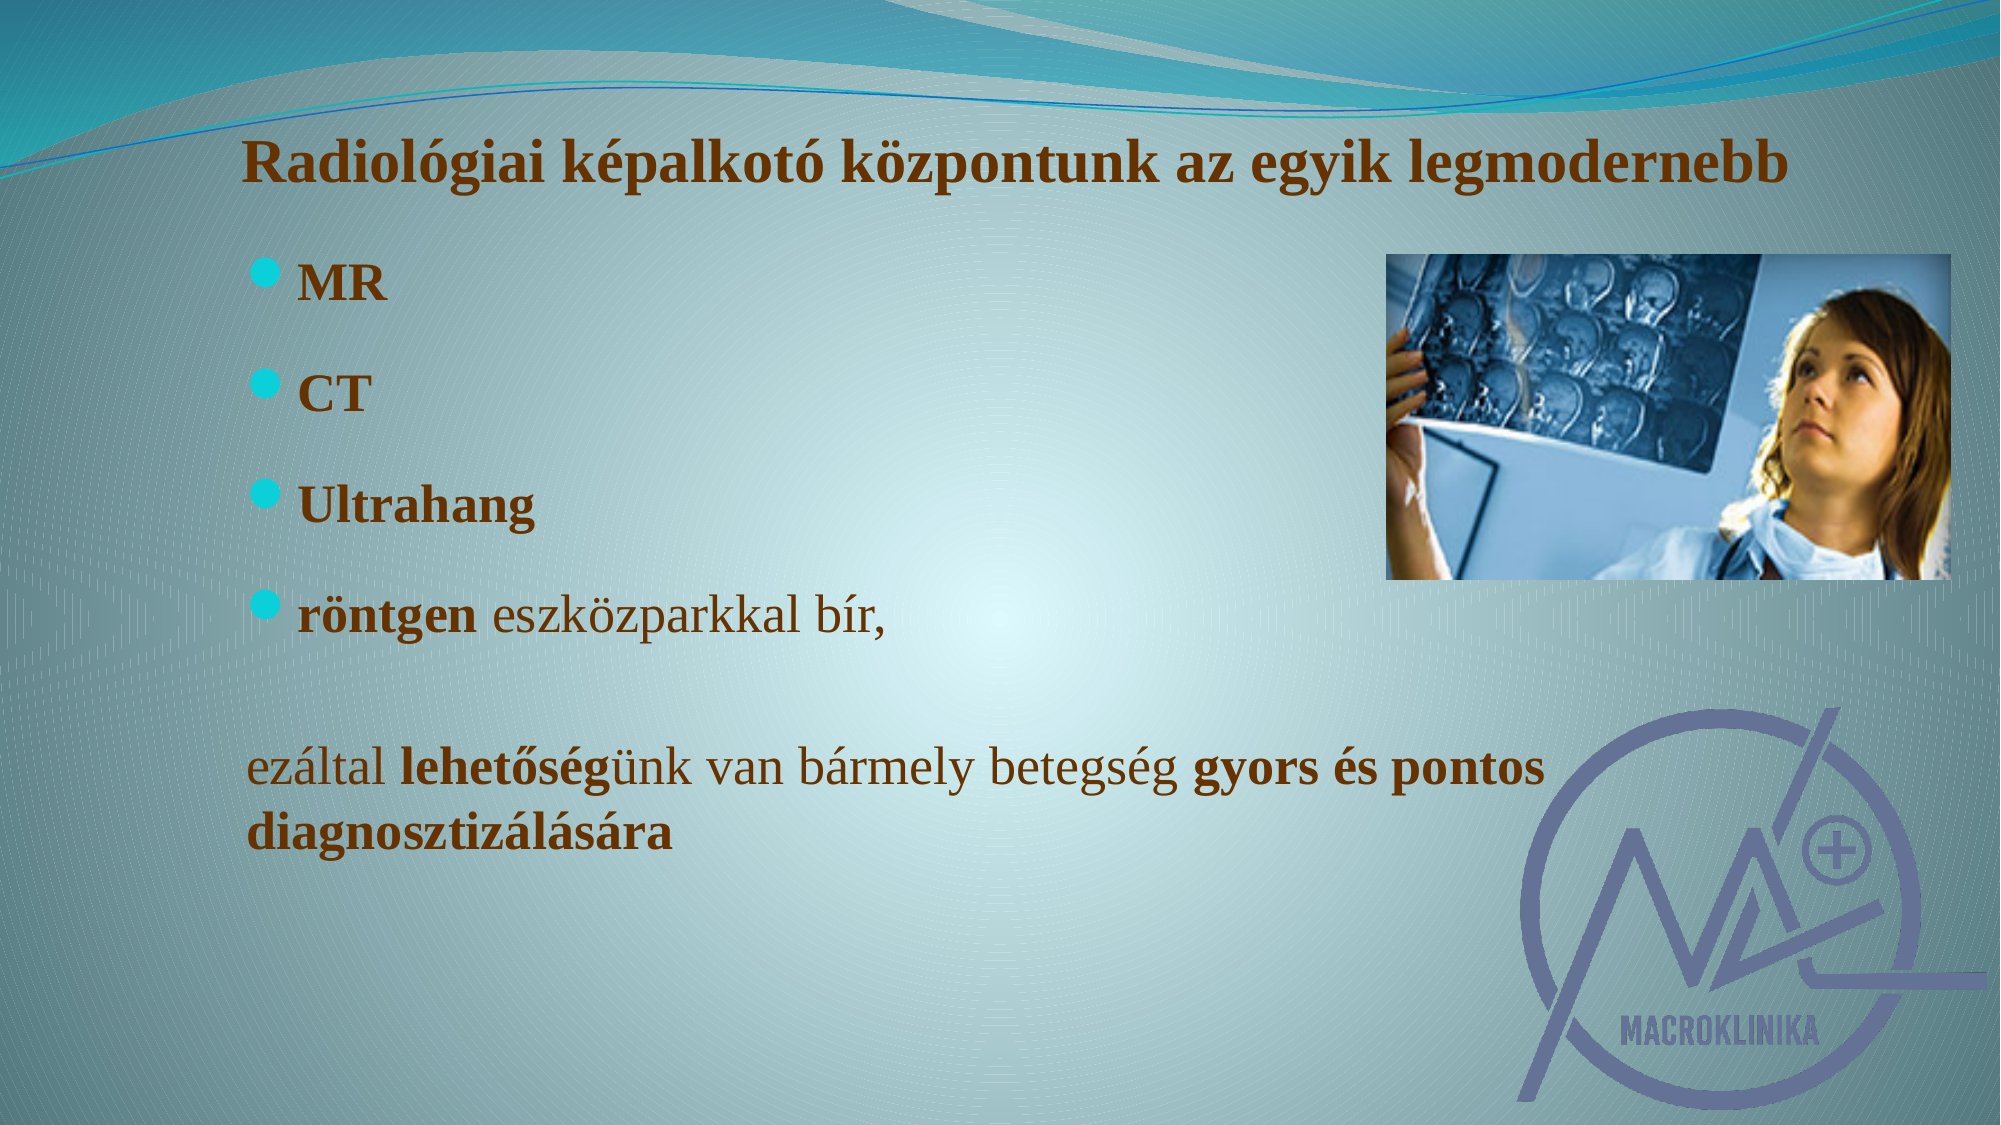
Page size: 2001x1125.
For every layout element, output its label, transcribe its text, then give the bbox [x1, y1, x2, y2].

title Radiológiai képalkotó központunk az egyik legmodernebb [182, 92, 1850, 271]
picture [1385, 253, 1952, 580]
picture [1516, 707, 1987, 1110]
list MR CT Ultrahang röntgen eszközparkkal bír, ezáltal lehetőségünk van bármely betegség gyors és pontos diagnosztizálására [231, 239, 1780, 1012]
